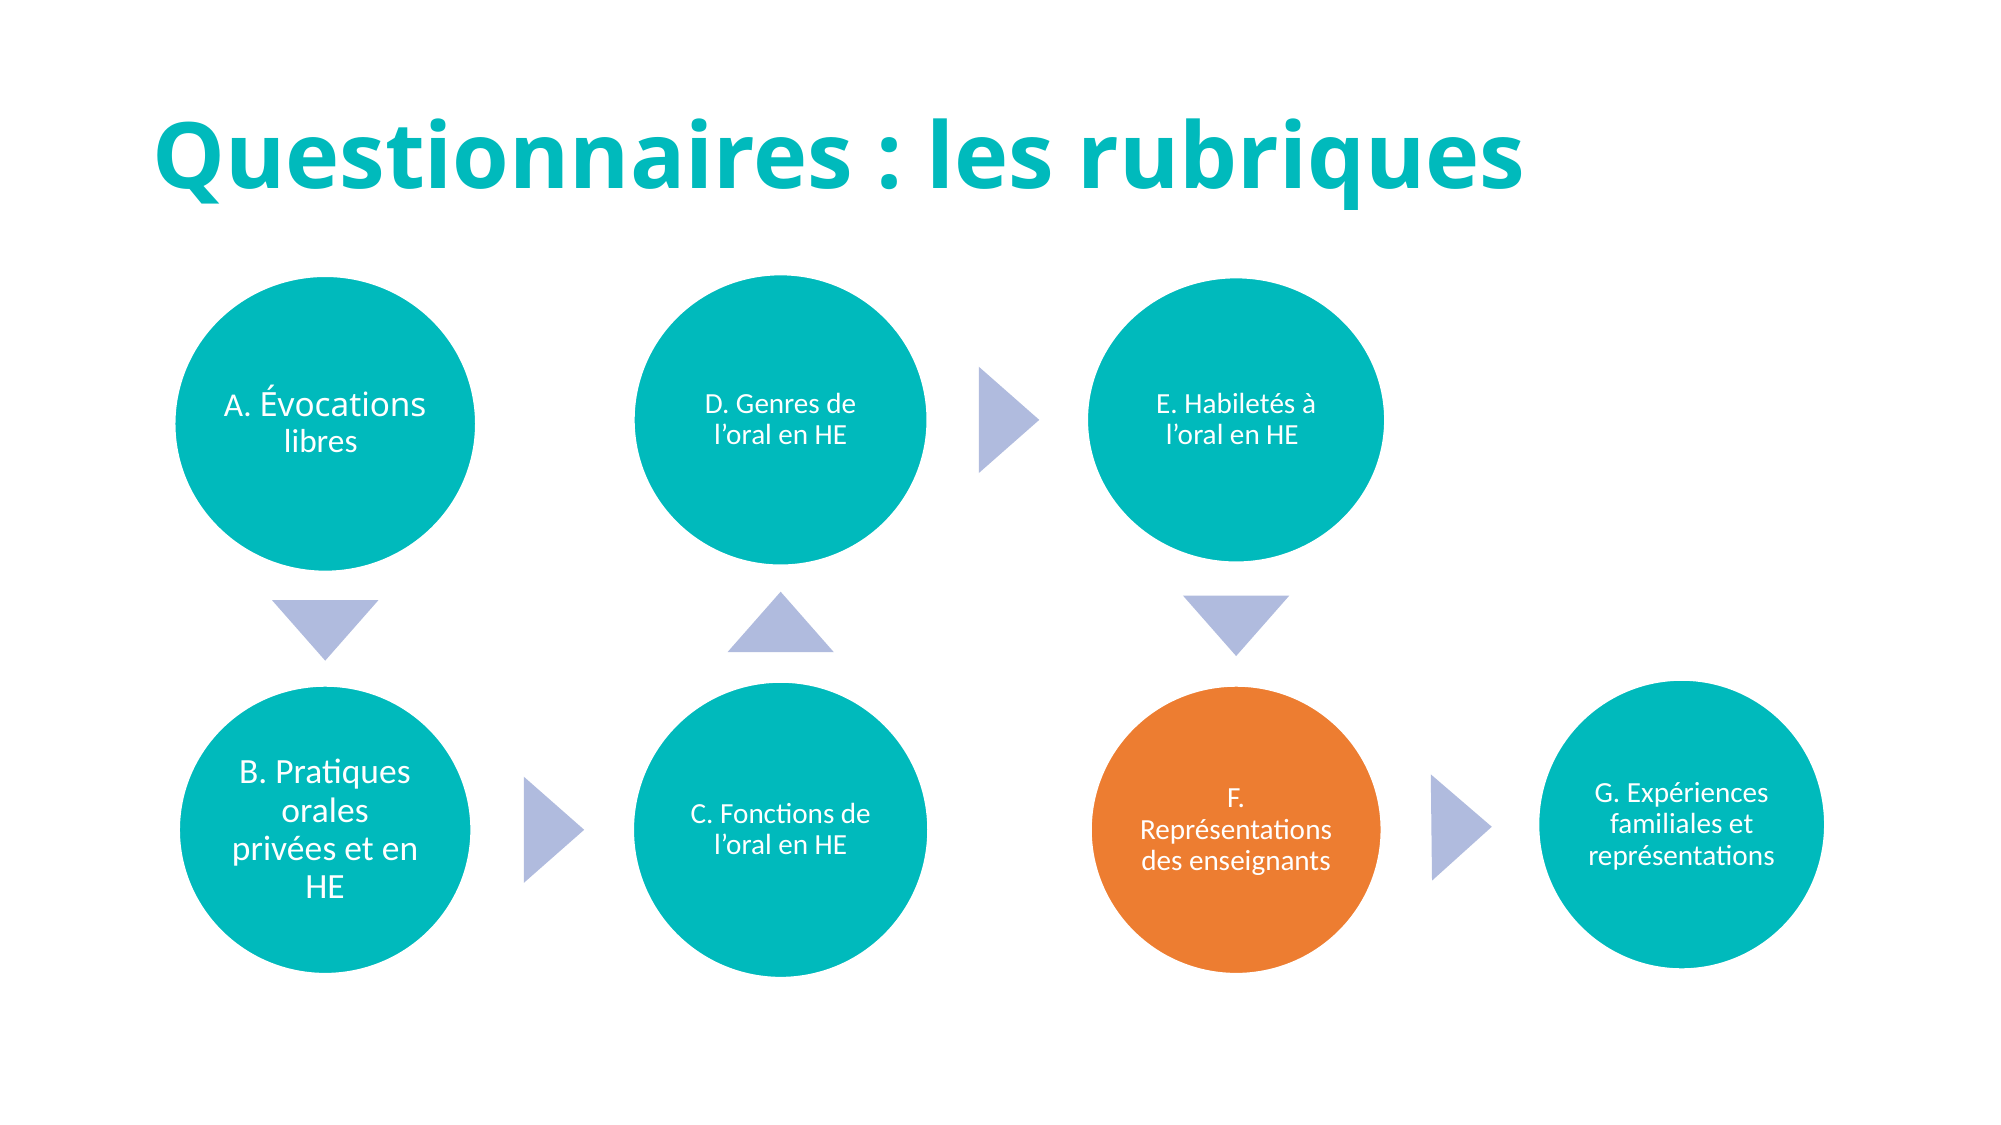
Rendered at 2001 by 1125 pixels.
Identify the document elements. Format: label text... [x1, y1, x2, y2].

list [137, 267, 1863, 982]
title Questionnaires : les rubriques [137, 50, 1863, 267]
